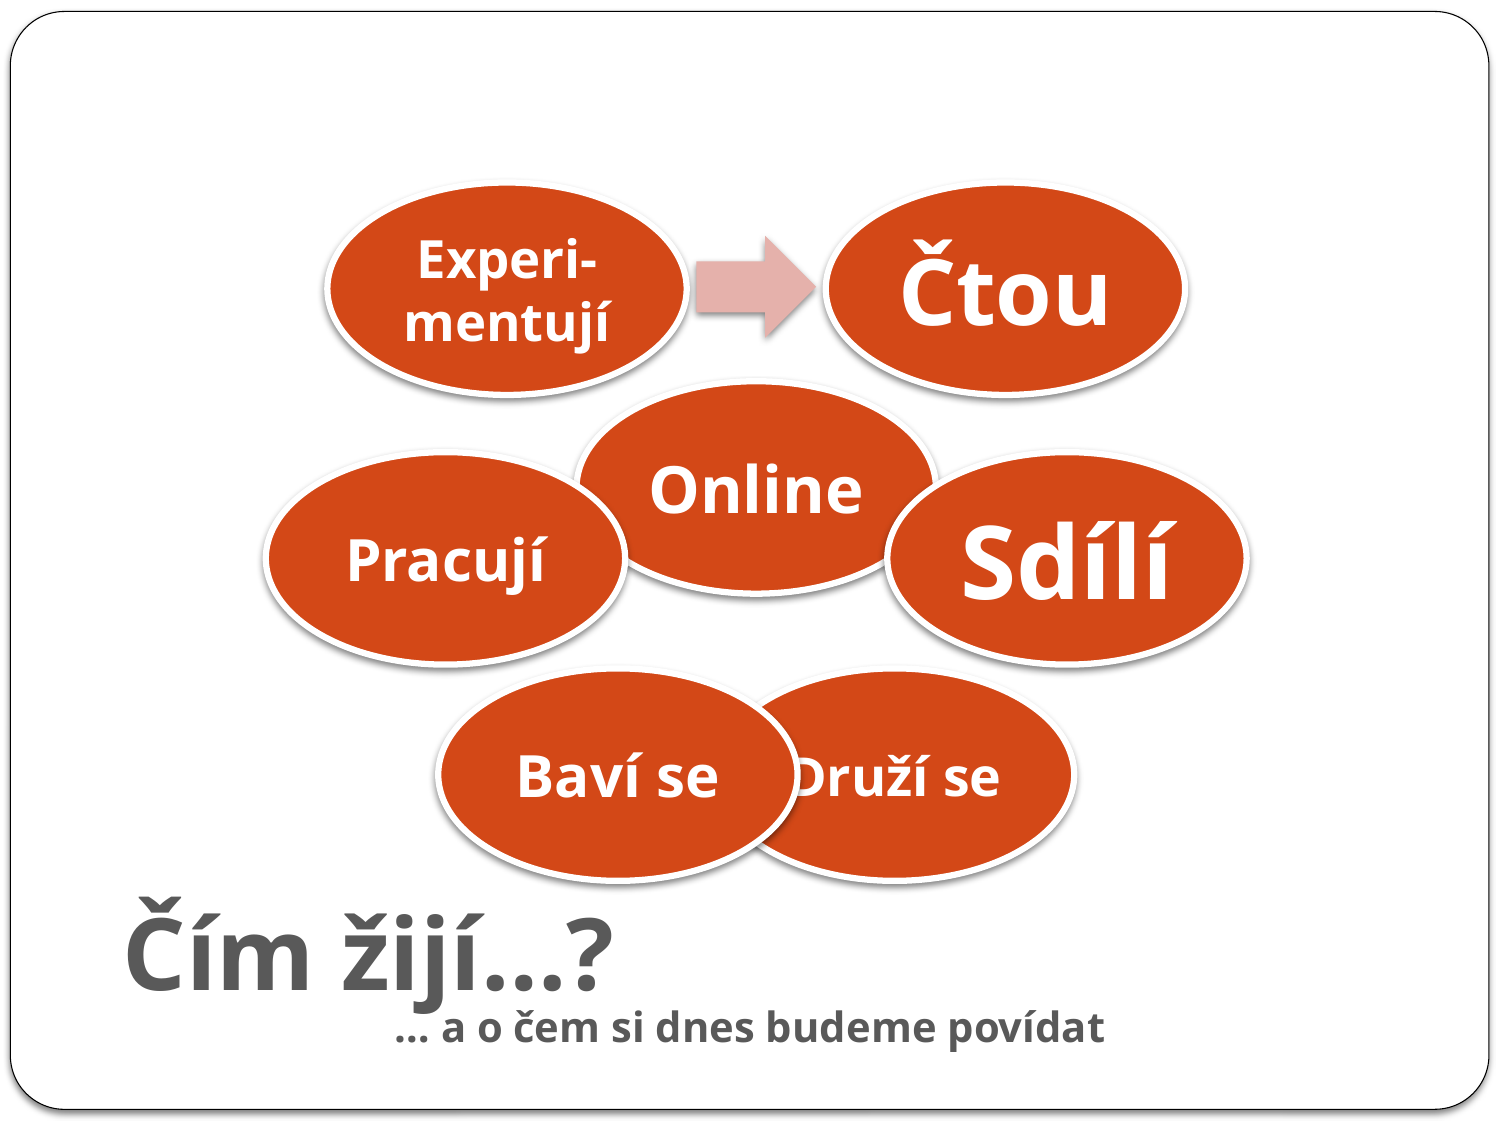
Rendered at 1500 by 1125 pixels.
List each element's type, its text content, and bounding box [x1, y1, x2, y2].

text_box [37, 62, 1476, 913]
title Čím žijí…? [107, 921, 1393, 992]
subtitle … a o čem si dnes budeme povídat [107, 992, 1393, 1076]
